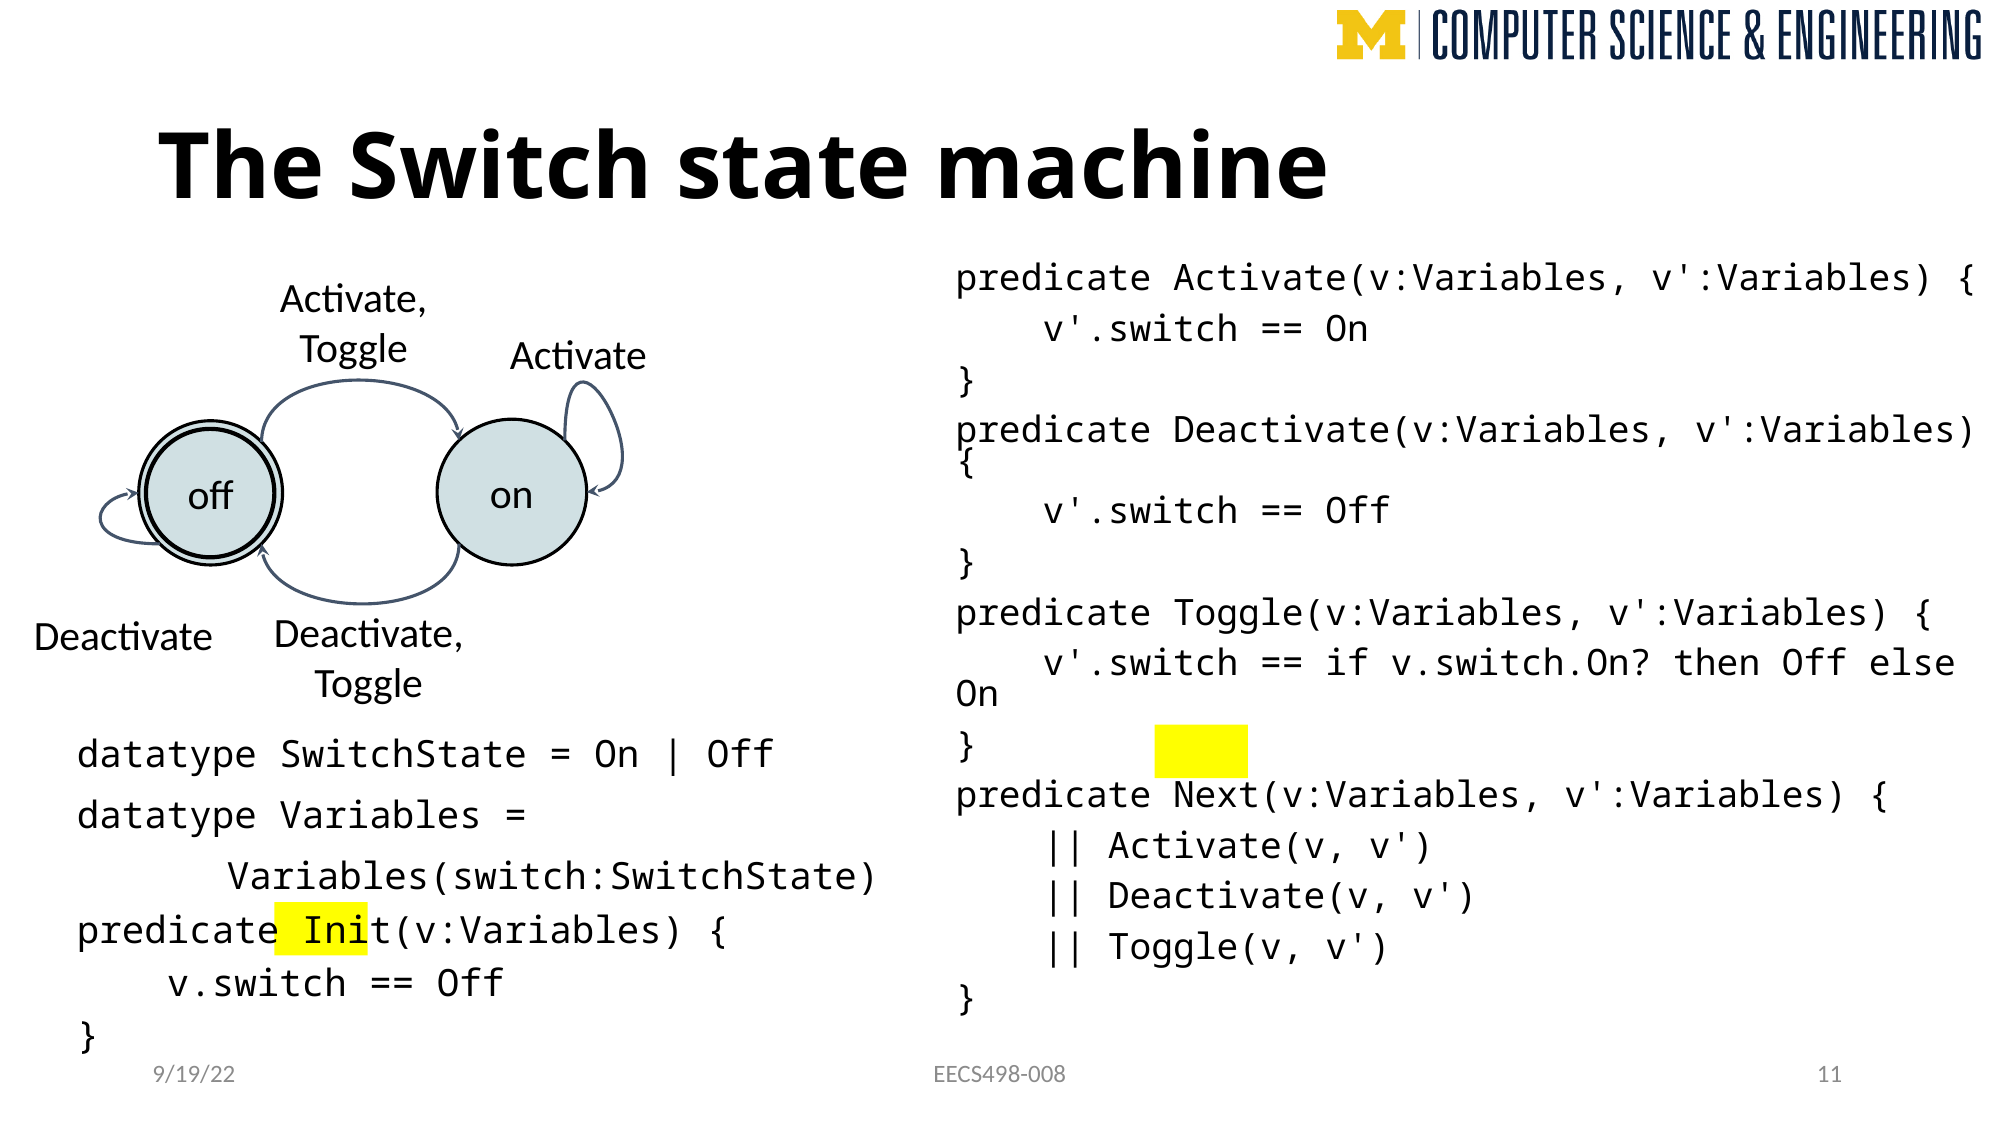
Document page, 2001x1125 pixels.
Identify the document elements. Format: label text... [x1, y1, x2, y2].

footer EECS498-008 [662, 1042, 1338, 1103]
picture [1337, 9, 1981, 60]
list predicate Activate(v:Variables, v':Variables) { v'.switch == On } predicate Deactivate(v:Variables, v':Variables) { v'.switch == Off } predicate Toggle(v:Variables, v':Variables) { v'.switch == if v.switch.On? then Off else On } predicate Next(v:Variables, v':Variables) { || Activate(v, v') || Deactivate(v, v') || Toggle(v, v') } [940, 258, 2000, 1043]
title The Switch state machine [137, 59, 1863, 278]
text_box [0, 251, 672, 727]
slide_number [137, 1042, 588, 1103]
text_box datatype SwitchState = On | Off datatype Variables = Variables(switch:SwitchState) predicate Init(v:Variables) { v.switch == Off } [61, 727, 1272, 1067]
slide_number 11 [1412, 1042, 1863, 1103]
